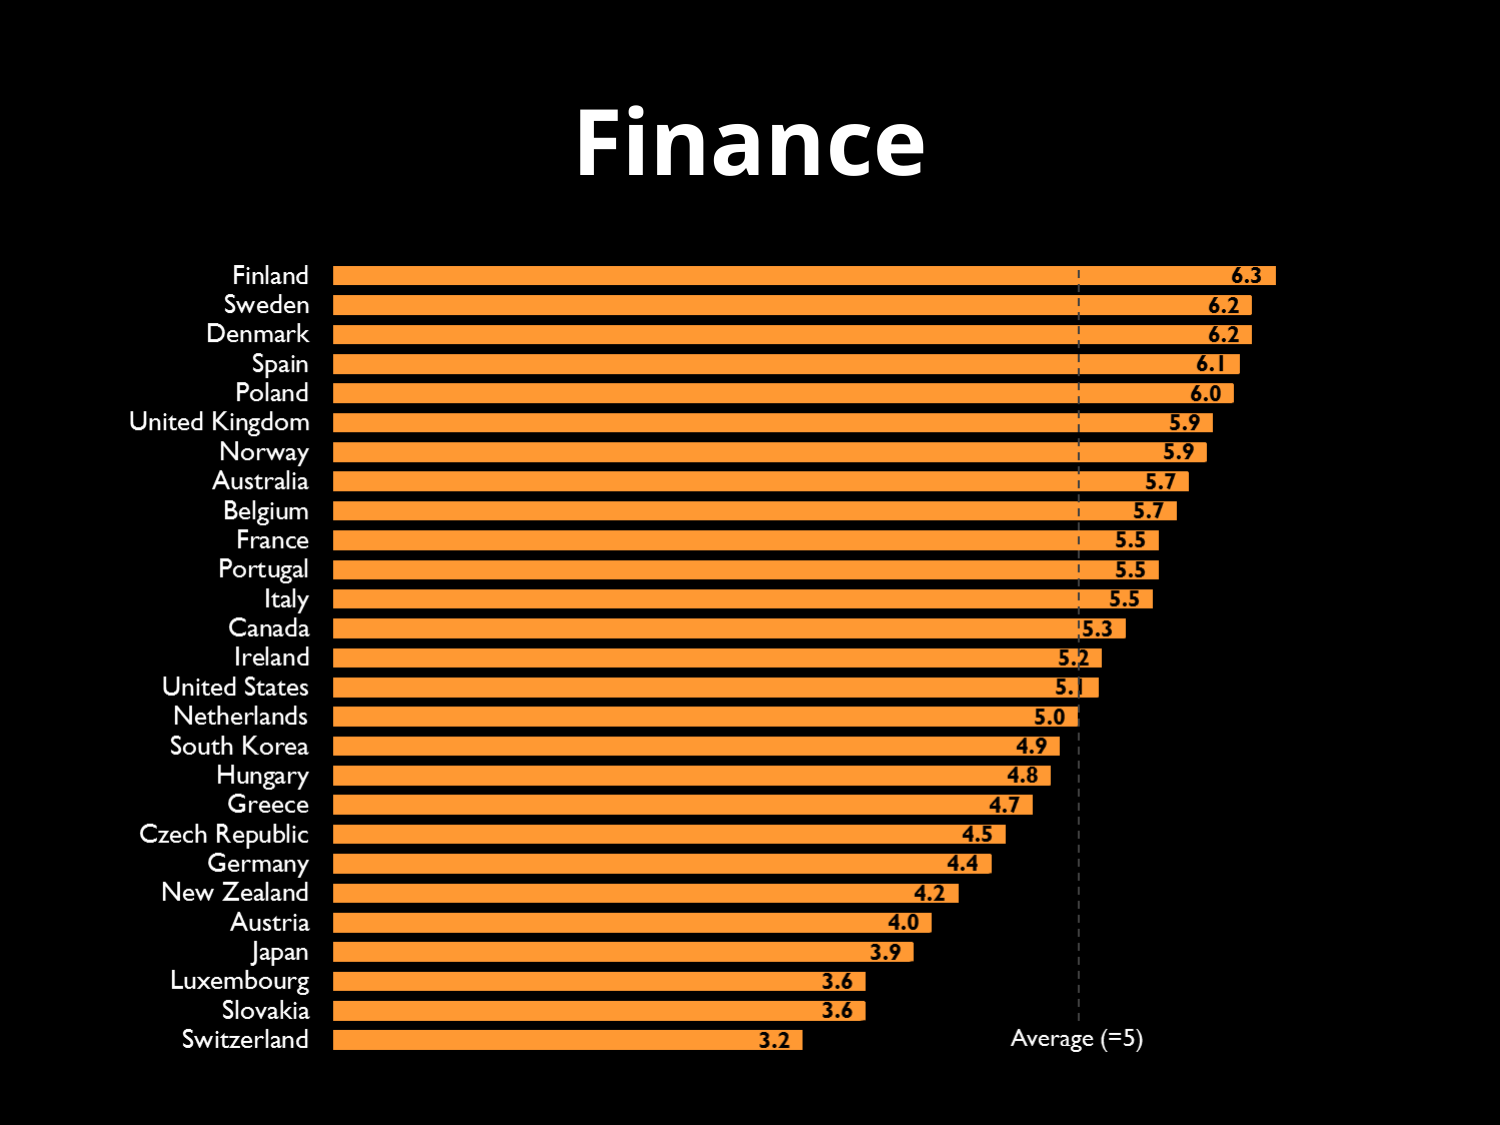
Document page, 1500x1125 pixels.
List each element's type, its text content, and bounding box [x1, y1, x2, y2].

picture [99, 237, 1408, 1091]
title Finance [74, 44, 1426, 233]
